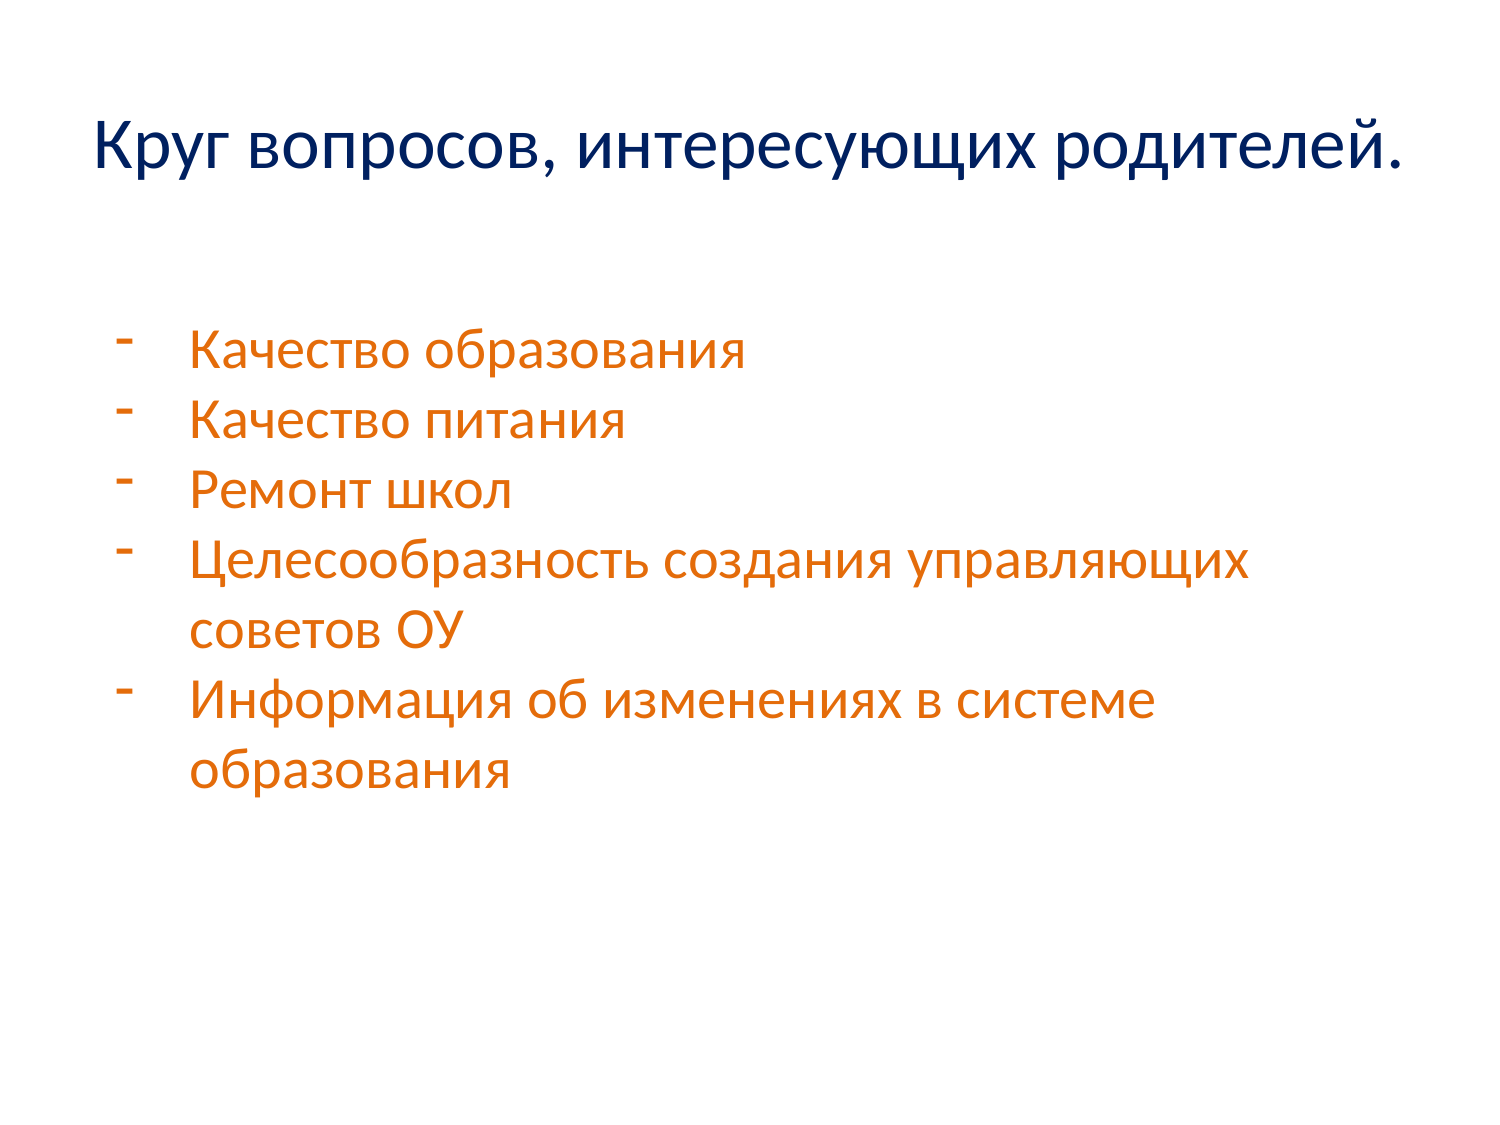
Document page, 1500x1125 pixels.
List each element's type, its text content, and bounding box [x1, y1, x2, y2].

text_box Качество образования Качество питания Ремонт школ Целесообразность создания управляющих советов ОУ Информация об изменениях в системе образования [100, 302, 1388, 878]
title Круг вопросов, интересующих родителей. [75, 45, 1425, 233]
